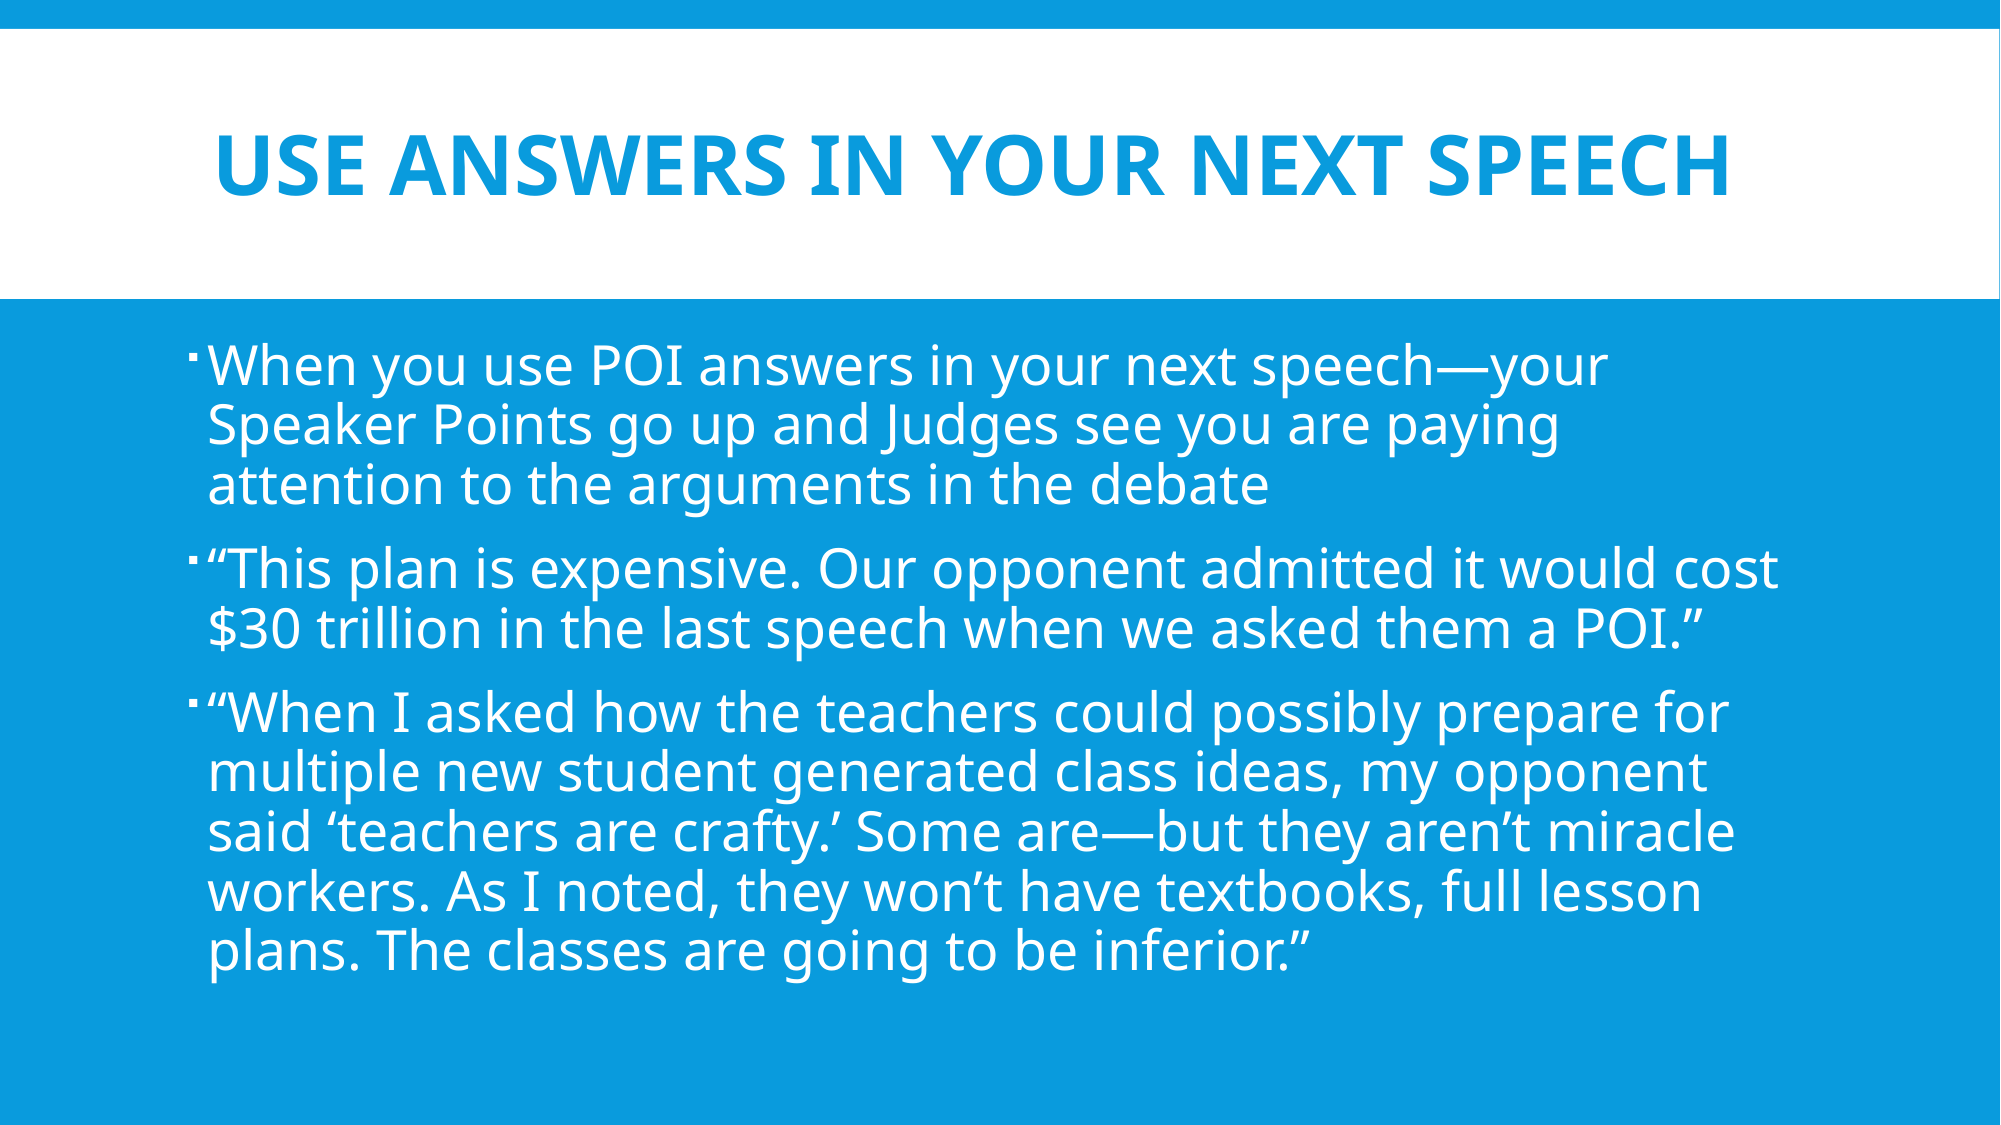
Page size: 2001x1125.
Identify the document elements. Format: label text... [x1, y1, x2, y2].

list When you use POI answers in your next speech—your Speaker Points go up and Judges see you are paying attention to the arguments in the debate “This plan is expensive. Our opponent admitted it would cost $30 trillion in the last speech when we asked them a POI.” “When I asked how the teachers could possibly prepare for multiple new student generated class ideas, my opponent said ‘teachers are crafty.’ Some are—but they aren’t miracle workers. As I noted, they won’t have textbooks, full lesson plans. The classes are going to be inferior.” [165, 329, 1803, 1048]
title USE ANSWERS IN YOUR NEXT SPEECH [197, 46, 1803, 295]
